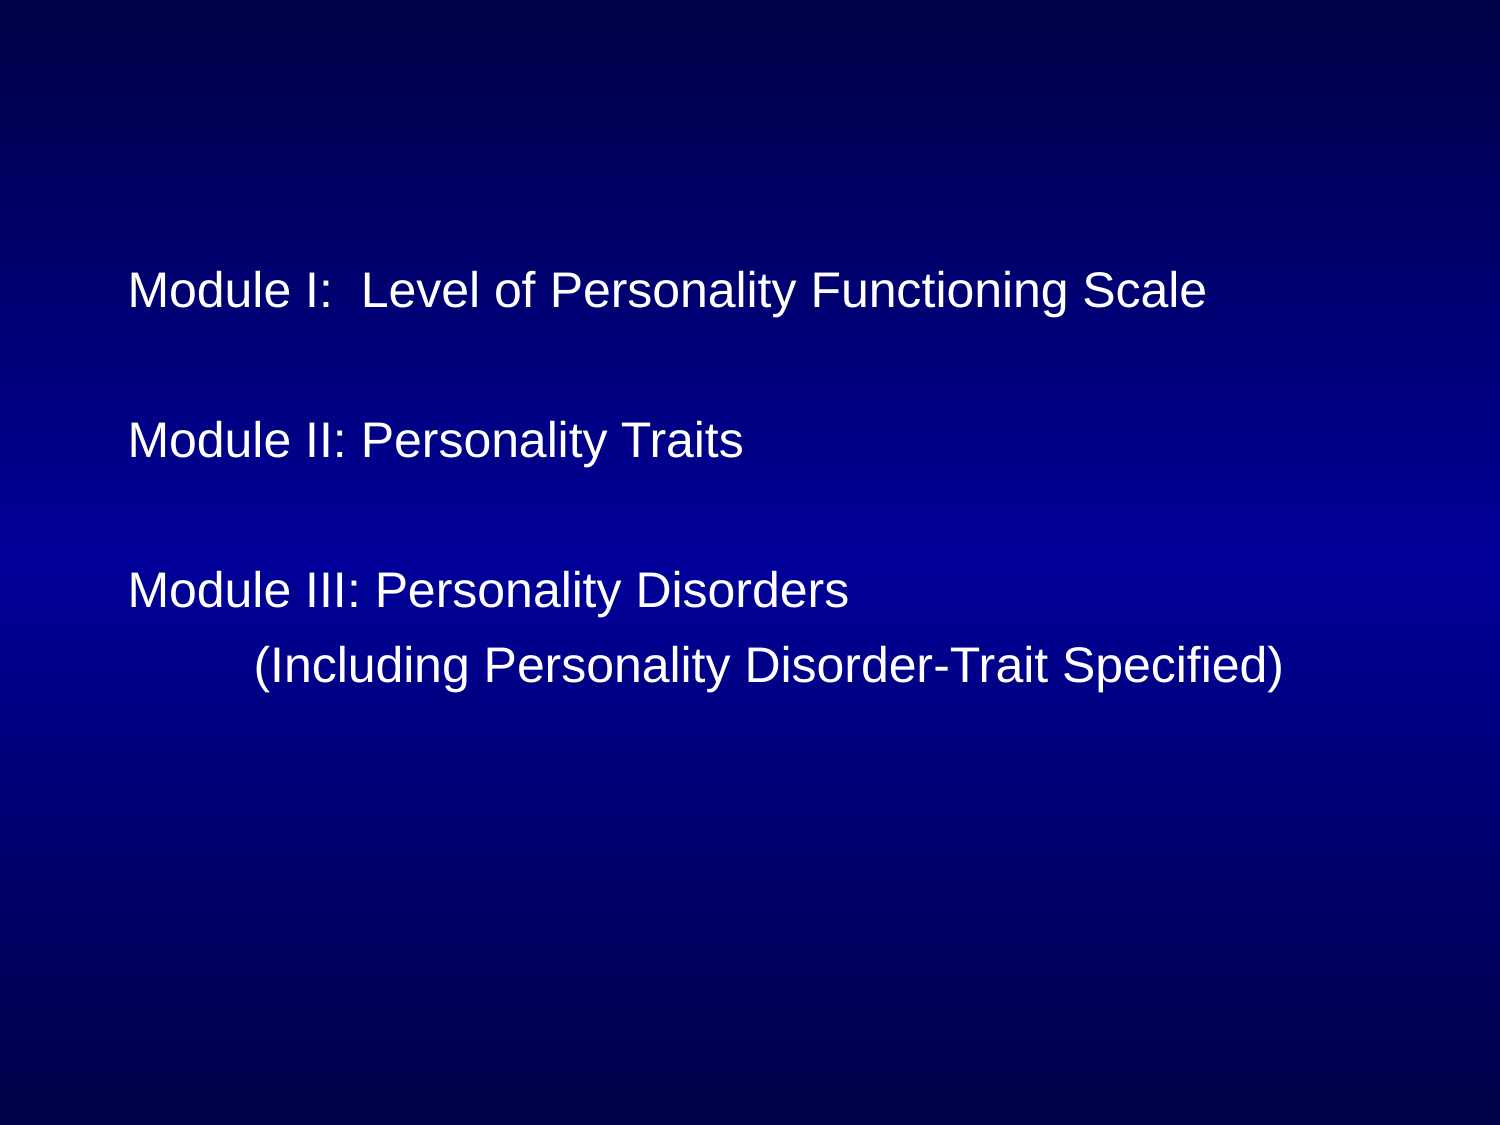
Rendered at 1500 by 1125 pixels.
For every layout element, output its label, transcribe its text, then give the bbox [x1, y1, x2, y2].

list Module I: Level of Personality Functioning Scale Module II: Personality Traits Module III: Personality Disorders (Including Personality Disorder-Trait Specified) [112, 99, 1400, 1025]
